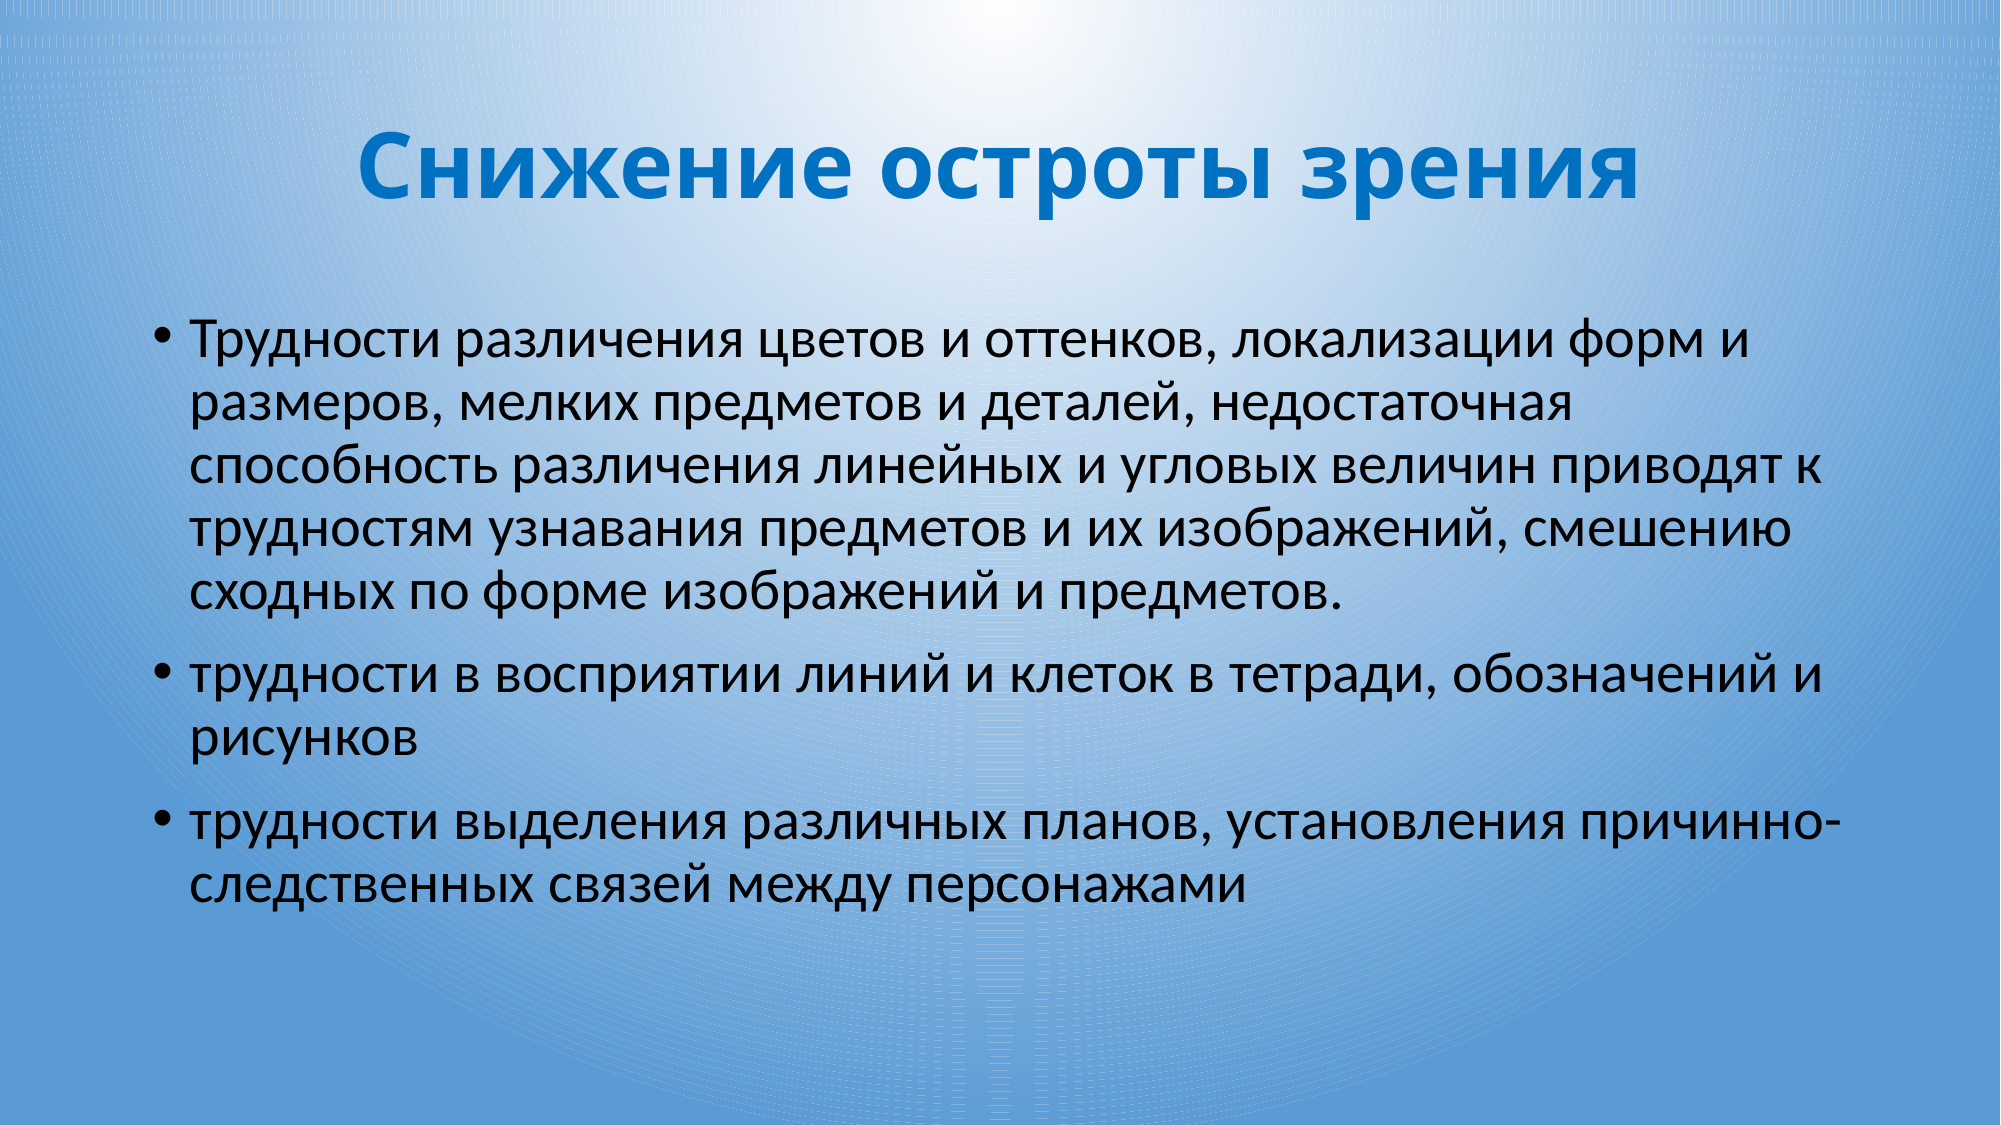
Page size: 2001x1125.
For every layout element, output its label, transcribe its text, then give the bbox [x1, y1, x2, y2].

list Трудности различения цветов и оттенков, локализации форм и размеров, мелких предметов и деталей, недостаточная способность различения линейных и угловых величин приводят к трудностям узнавания предметов и их изображений, смешению сходных по форме изображений и предметов. трудности в восприятии линий и клеток в тетради, обозначений и рисунков трудности выделения различных планов, установления причинно-следственных связей между персонажами [137, 299, 1863, 1014]
title Снижение остроты зрения [137, 59, 1863, 278]
